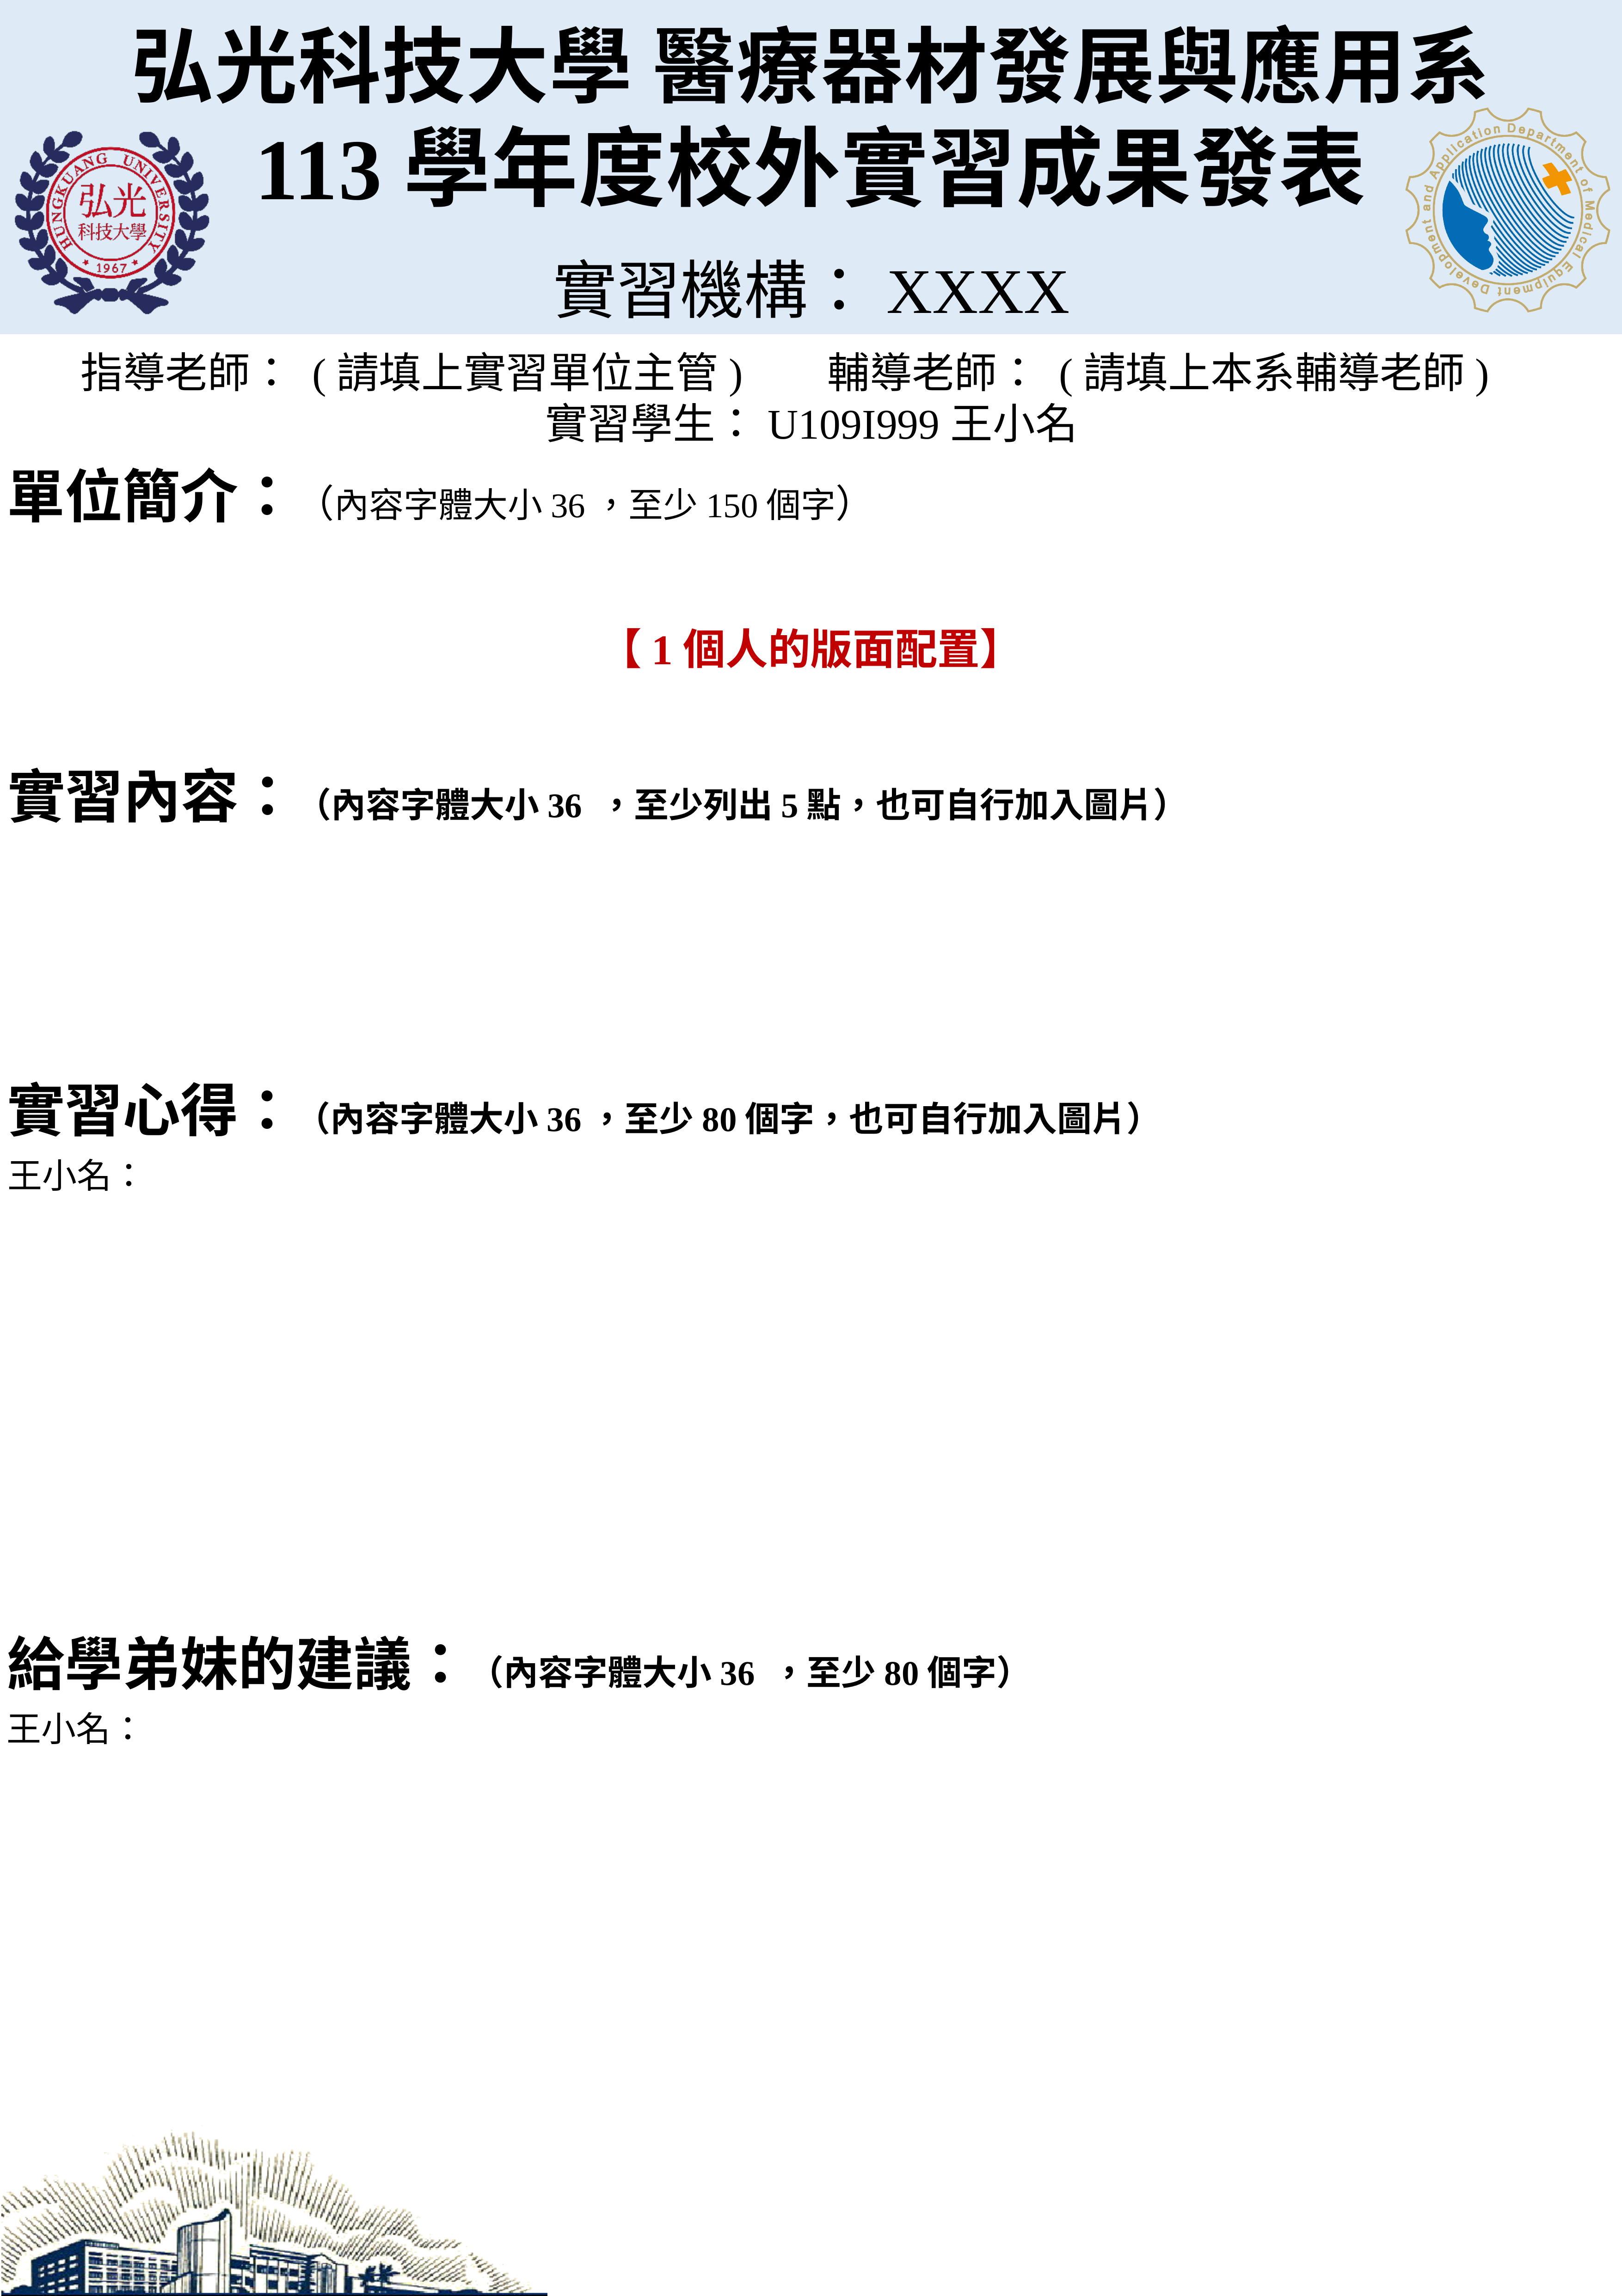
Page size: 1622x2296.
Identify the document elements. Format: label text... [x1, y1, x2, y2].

list 實習內容：（內容字體大小36 ，至少列出5點，也可自行加入圖片） [0, 756, 1622, 1070]
list 指導老師： (請填上實習單位主管) 輔導老師： (請填上本系輔導老師) 實習學生：U109I999王小名 [0, 334, 1622, 459]
picture [1405, 107, 1610, 242]
picture [1, 2177, 547, 2296]
text_box 王小名： [0, 1703, 1622, 2177]
list 王小名： [0, 1150, 1622, 1623]
text_box 給學弟妹的建議：（內容字體大小36 ，至少80個字） [0, 1623, 1622, 1703]
list 單位簡介：（內容字體大小36，至少150個字） [0, 456, 1622, 757]
picture [12, 126, 212, 242]
text_box 【1個人的版面配置】 [591, 605, 1031, 690]
text_box 實習機構：XXXX [0, 242, 1622, 334]
list 實習心得：（內容字體大小36，至少80個字，也可自行加入圖片） [0, 1070, 1622, 1150]
